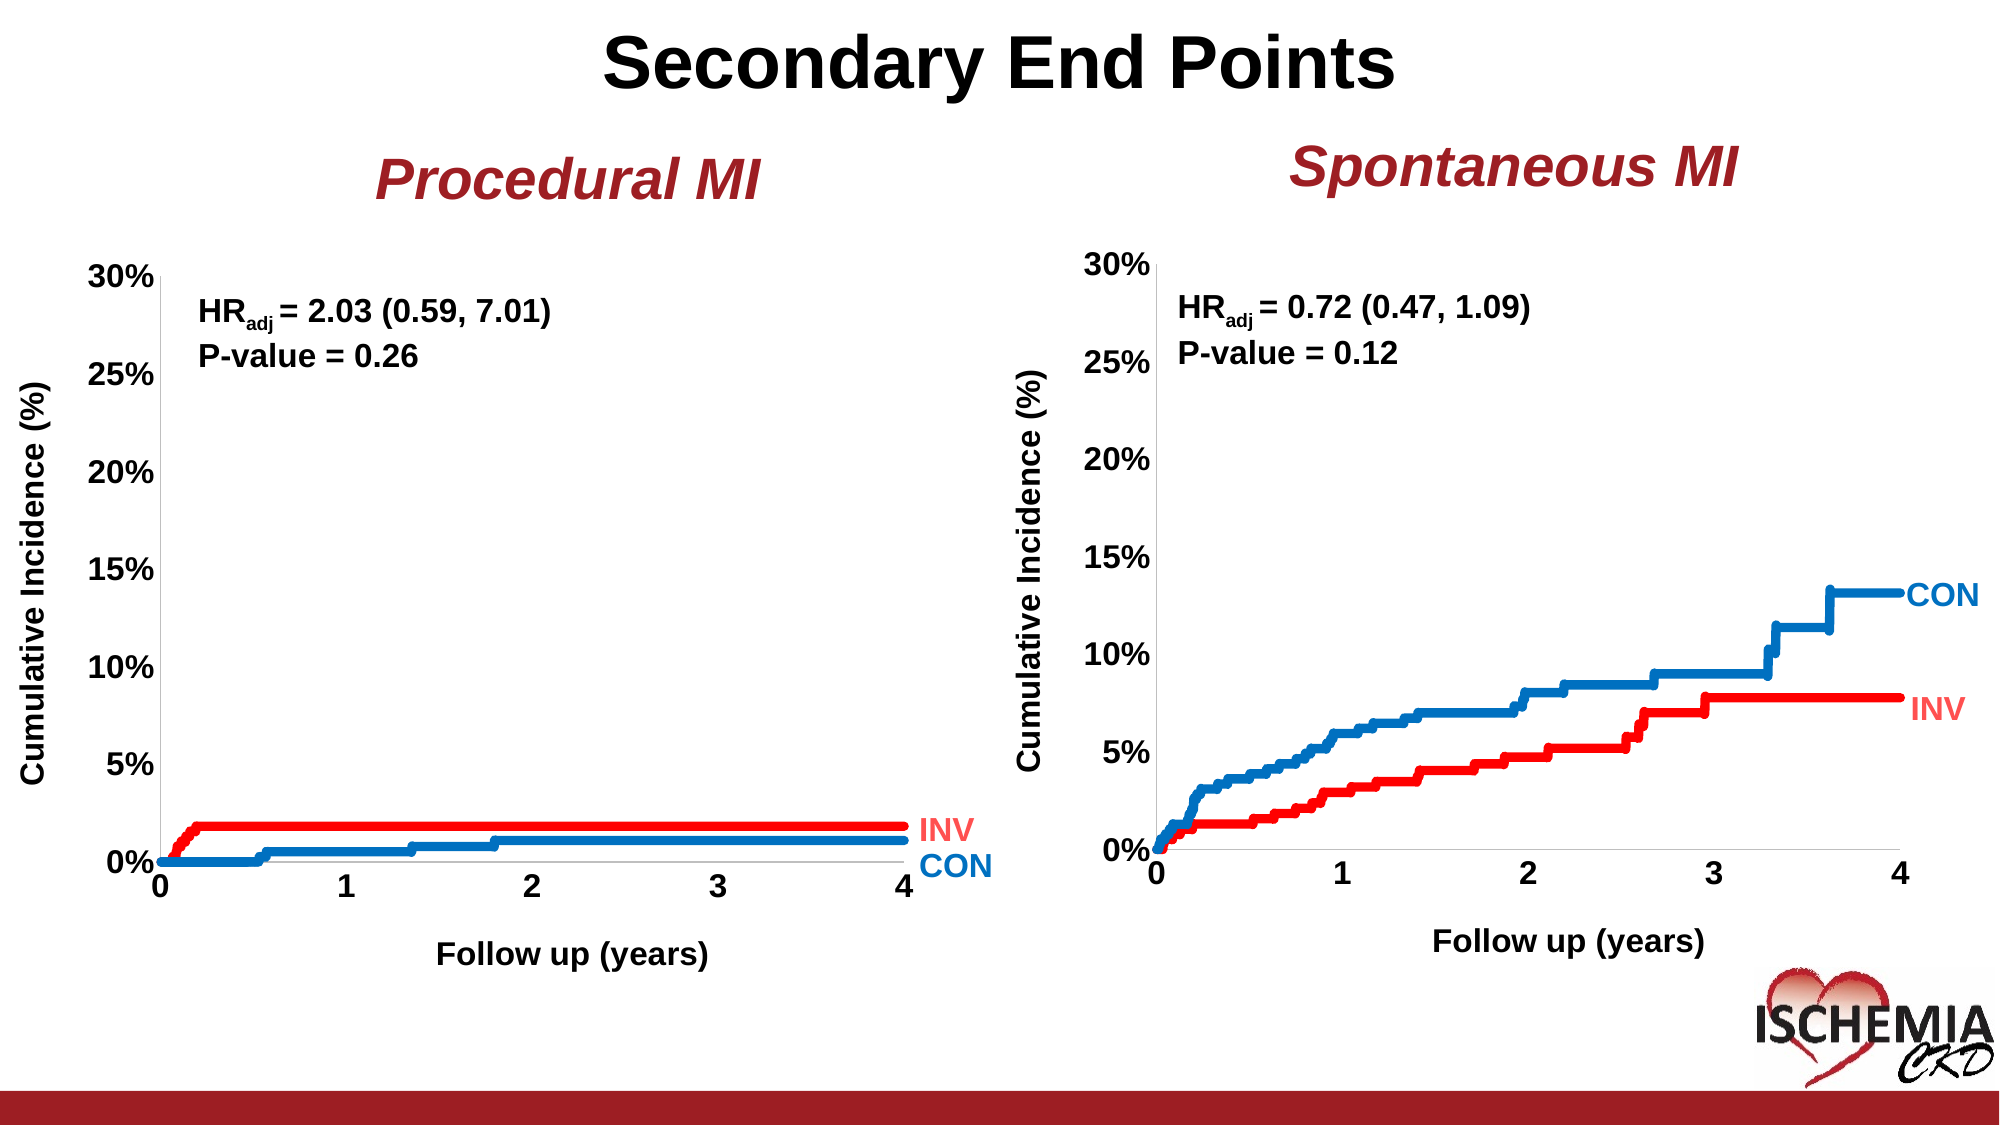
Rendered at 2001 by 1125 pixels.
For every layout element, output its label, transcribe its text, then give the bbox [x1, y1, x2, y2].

text_box Spontaneous MI [1263, 120, 1766, 206]
chart [986, 243, 1923, 970]
chart [0, 256, 926, 982]
text_box Procedural MI [334, 134, 802, 219]
text_box INV [926, 800, 986, 855]
picture [1754, 967, 1995, 1089]
text_box INV [1923, 680, 2000, 735]
text_box CON [1923, 565, 2000, 621]
title Secondary End Points [69, 8, 1931, 121]
text_box CON [926, 855, 986, 892]
